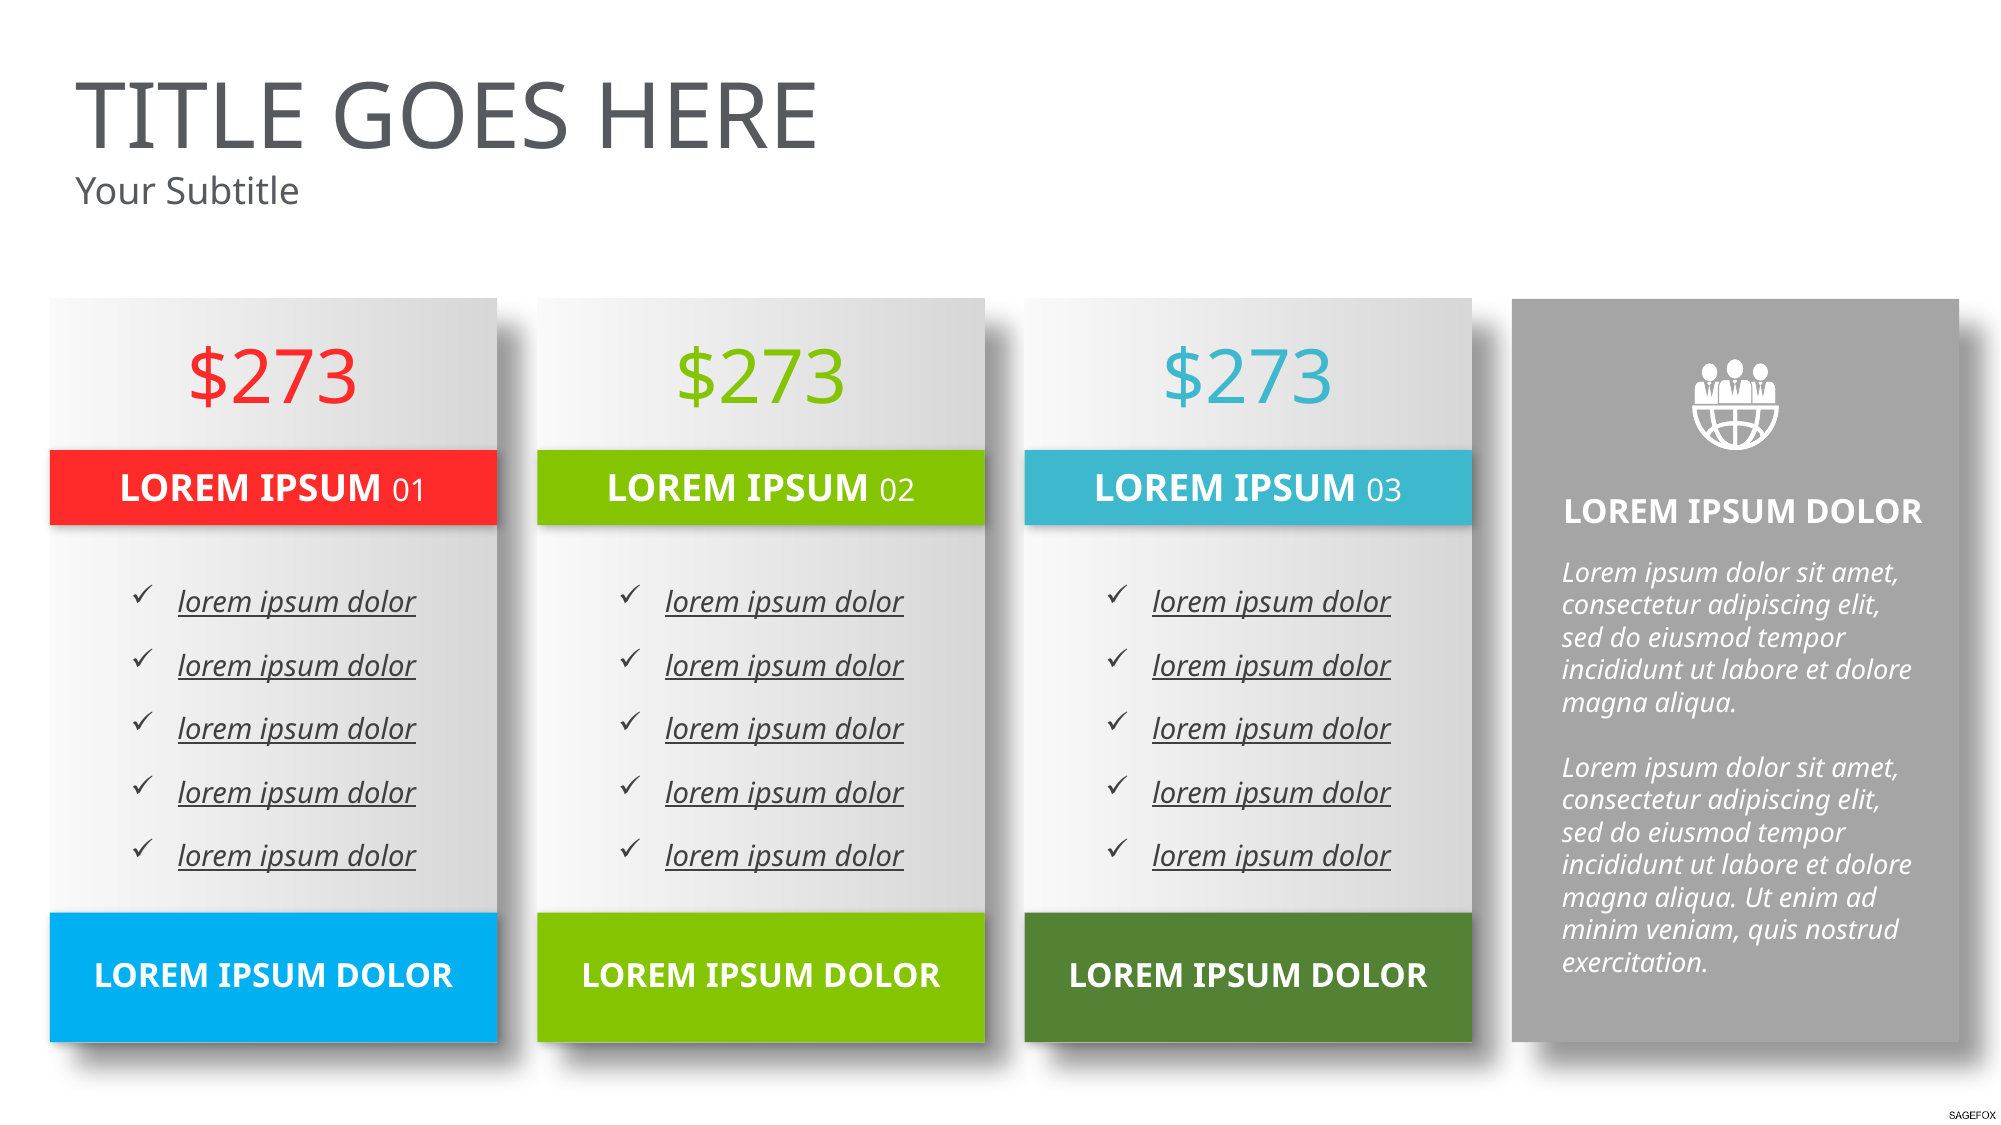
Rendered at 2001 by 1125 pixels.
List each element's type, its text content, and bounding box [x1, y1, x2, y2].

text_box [1692, 359, 1779, 450]
picture [1924, 1102, 2000, 1123]
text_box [1024, 298, 1472, 1043]
text_box [1511, 298, 1960, 1043]
text_box LOREM IPSUM DOLOR Lorem ipsum dolor sit amet, consectetur adipiscing elit, sed do eiusmod tempor incididunt ut labore et dolore magna aliqua. Lorem ipsum dolor sit amet, consectetur adipiscing elit, sed do eiusmod tempor incididunt ut labore et dolore magna aliqua. Ut enim ad minim veniam, quis nostrud exercitation. [1547, 482, 1940, 985]
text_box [537, 298, 985, 1043]
text_box TITLE GOES HERE Your Subtitle [60, 49, 1036, 220]
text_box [49, 298, 498, 1043]
